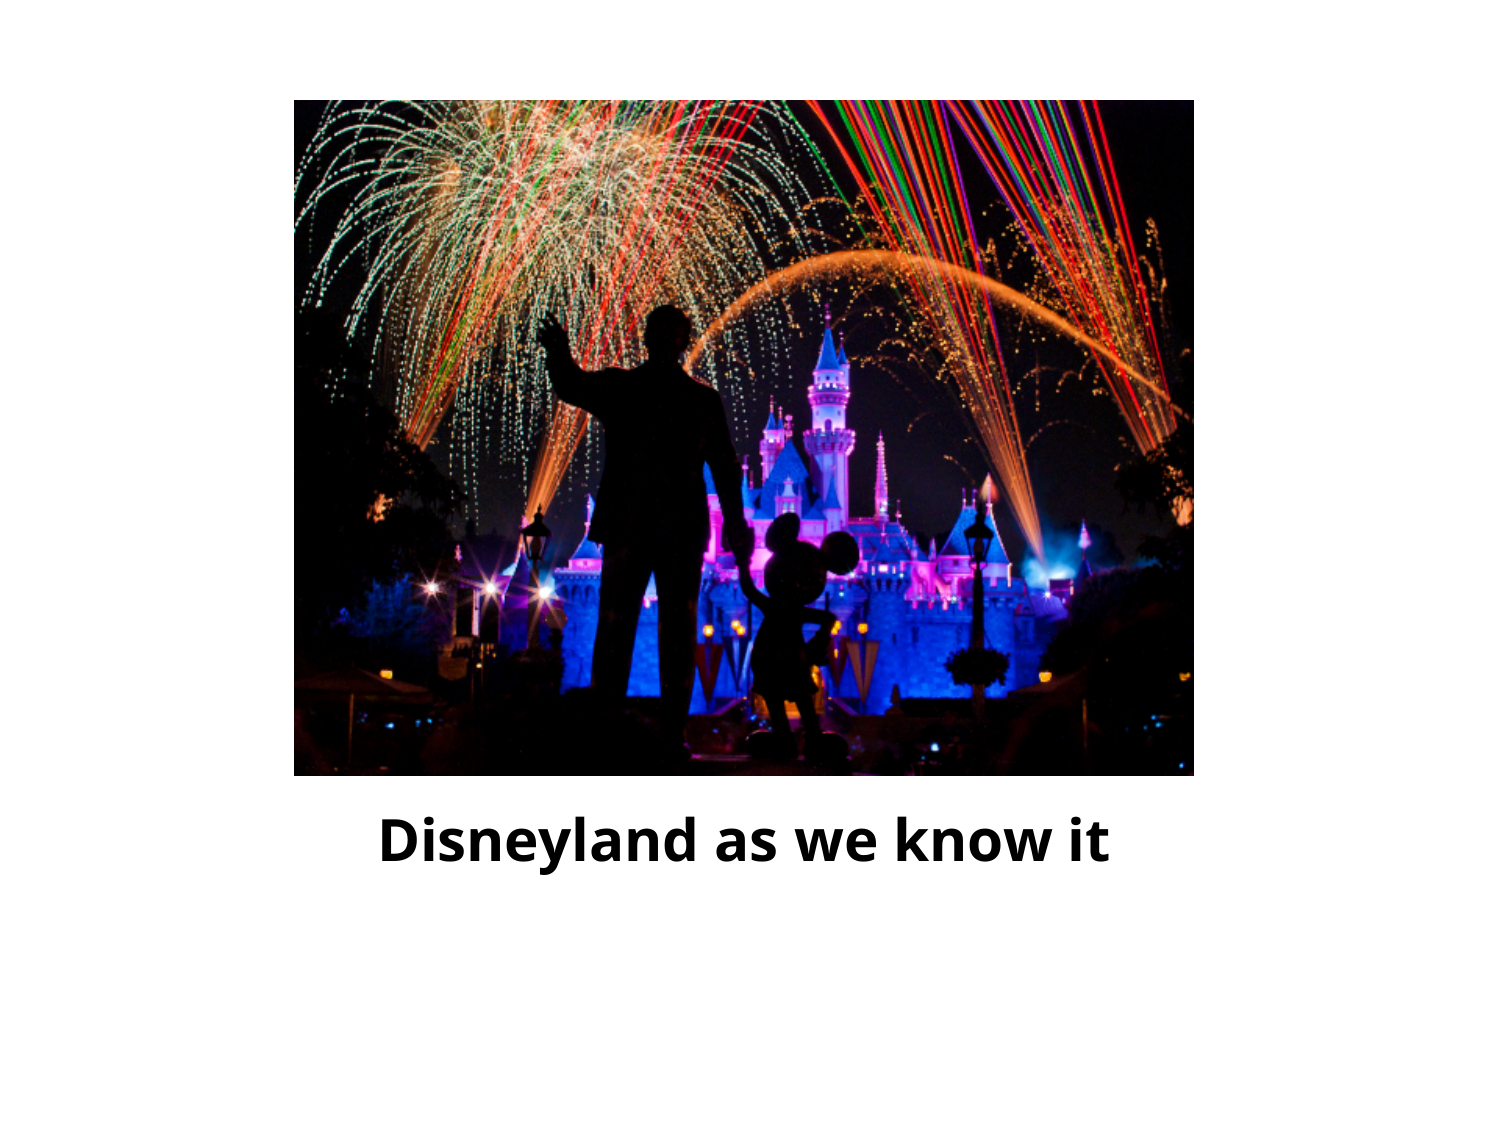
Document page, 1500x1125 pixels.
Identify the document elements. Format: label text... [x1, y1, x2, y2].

title Disneyland as we know it [294, 787, 1194, 881]
picture [293, 100, 1195, 776]
